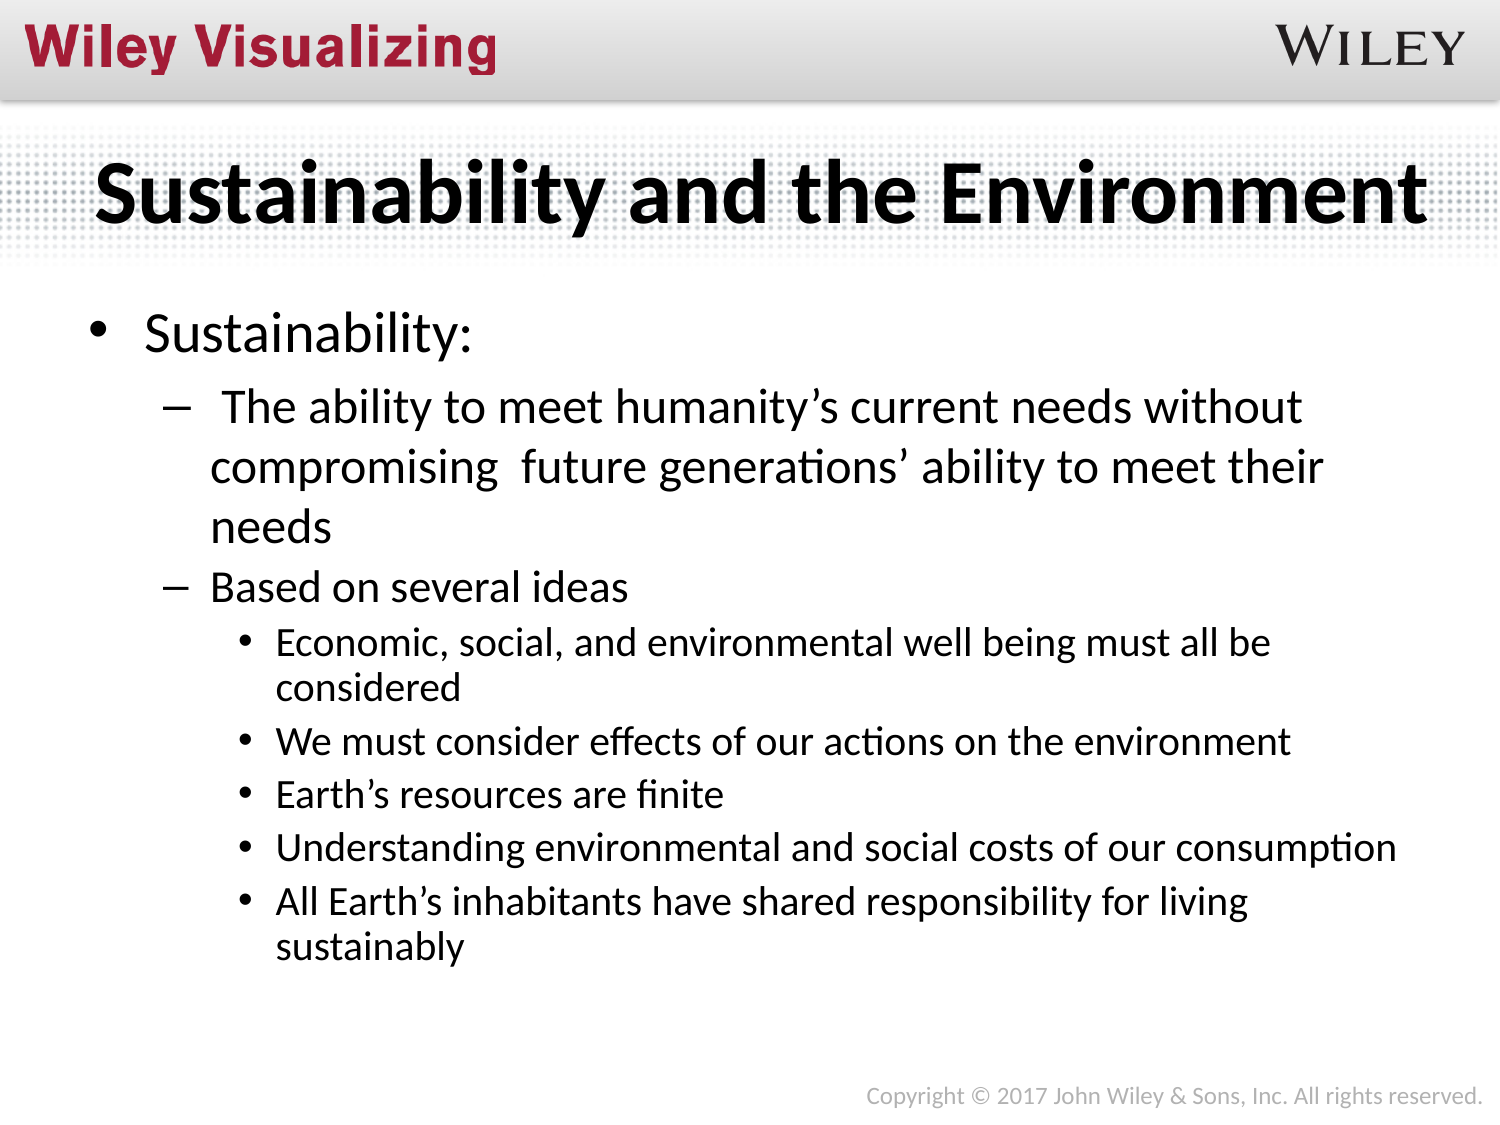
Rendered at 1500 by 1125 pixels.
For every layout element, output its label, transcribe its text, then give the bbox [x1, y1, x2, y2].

picture [0, 112, 1500, 287]
title Sustainability and the Environment [62, 124, 1463, 312]
list Sustainability: The ability to meet humanity’s current needs without compromising future generations’ ability to meet their needs Based on several ideas Economic, social, and environmental well being must all be considered We must consider effects of our actions on the environment Earth’s resources are finite Understanding environmental and social costs of our consumption All Earth’s inhabitants have shared responsibility for living sustainably [73, 286, 1452, 1091]
footer Copyright © 2017 John Wiley & Sons, Inc. All rights reserved. [575, 1065, 1500, 1125]
